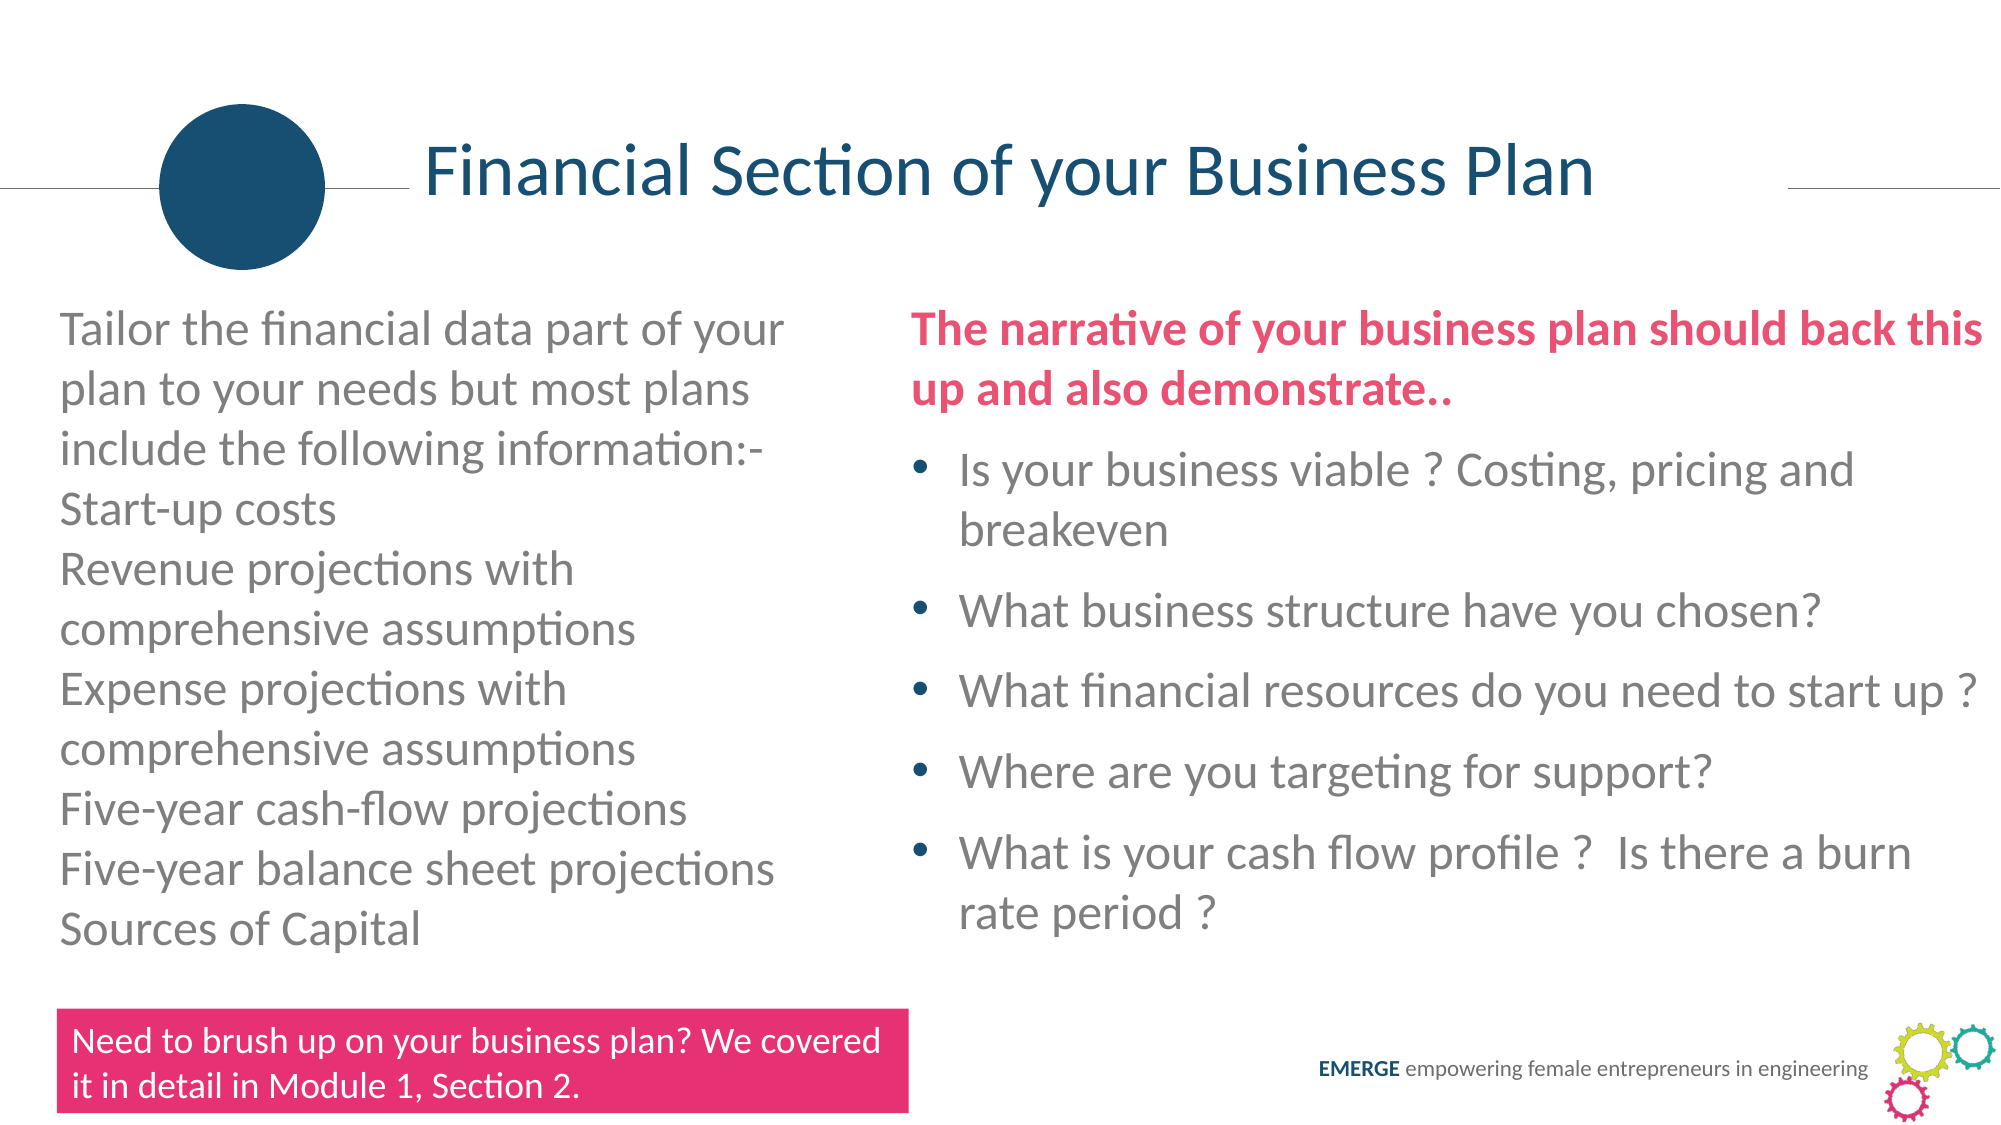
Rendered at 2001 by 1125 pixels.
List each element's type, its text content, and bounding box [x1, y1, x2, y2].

picture [1865, 995, 2001, 1125]
list The narrative of your business plan should back this up and also demonstrate.. Is your business viable ? Costing, pricing and breakeven What business structure have you chosen? What financial resources do you need to start up ? Where are you targeting for support? What is your cash flow profile ? Is there a burn rate period ? [897, 287, 2000, 923]
text_box Need to brush up on your business plan? We covered it in detail in Module 1, Section 2. [56, 1008, 909, 1114]
text_box Tailor the financial data part of your plan to your needs but most plans include the following information:- Start-up costs Revenue projections with comprehensive assumptions Expense projections with comprehensive assumptions Five-year cash-flow projections Five-year balance sheet projections Sources of Capital [44, 287, 897, 963]
list Financial Section of your Business Plan [409, 123, 1788, 264]
